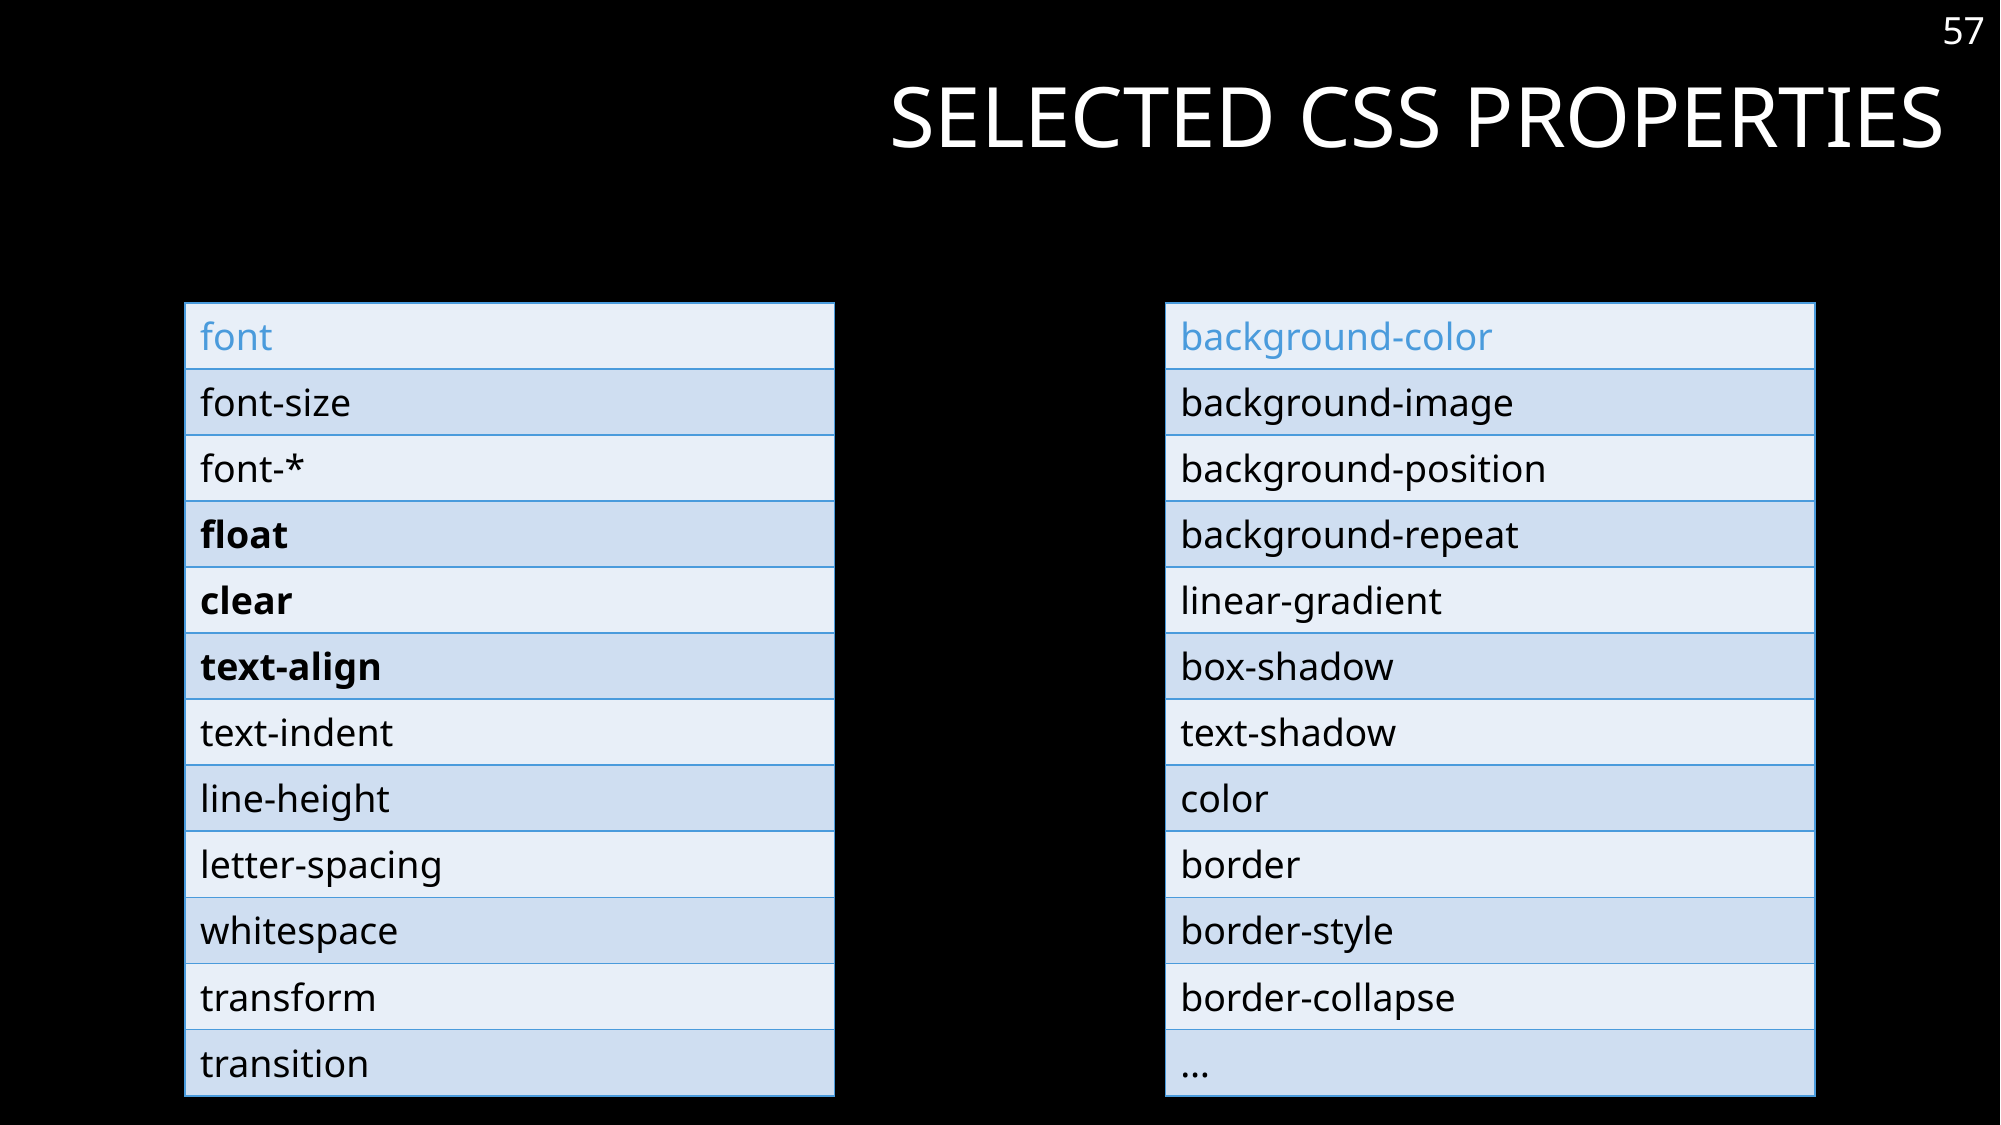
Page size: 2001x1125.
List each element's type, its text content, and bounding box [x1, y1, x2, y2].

table_cell border [1166, 832, 1814, 897]
table_cell float [186, 502, 834, 566]
table_cell font-size [186, 370, 834, 434]
table_cell linear-gradient [1166, 568, 1814, 632]
title Selected CSS PROPERTIES [39, 68, 1961, 281]
table_cell border-style [1166, 898, 1814, 963]
table_cell text-shadow [1166, 700, 1814, 764]
table_cell … [1166, 1030, 1814, 1095]
table_cell clear [186, 568, 834, 632]
table_cell transition [186, 1030, 834, 1095]
table_cell line-height [186, 766, 834, 830]
table_cell background-repeat [1166, 502, 1814, 566]
table_cell letter-spacing [186, 832, 834, 897]
table_cell box-shadow [1166, 634, 1814, 698]
table_cell color [1166, 766, 1814, 830]
table_cell font-* [186, 436, 834, 500]
table_header background-color [1166, 304, 1814, 368]
table_cell background-position [1166, 436, 1814, 500]
table_cell whitespace [186, 898, 834, 963]
table_cell transform [186, 964, 834, 1029]
table_cell background-image [1166, 370, 1814, 434]
table_header font [186, 304, 834, 368]
table_cell border-collapse [1166, 964, 1814, 1029]
table_cell text-align [186, 634, 834, 698]
table_cell text-indent [186, 700, 834, 764]
slide_number 57 [1567, 0, 2000, 60]
